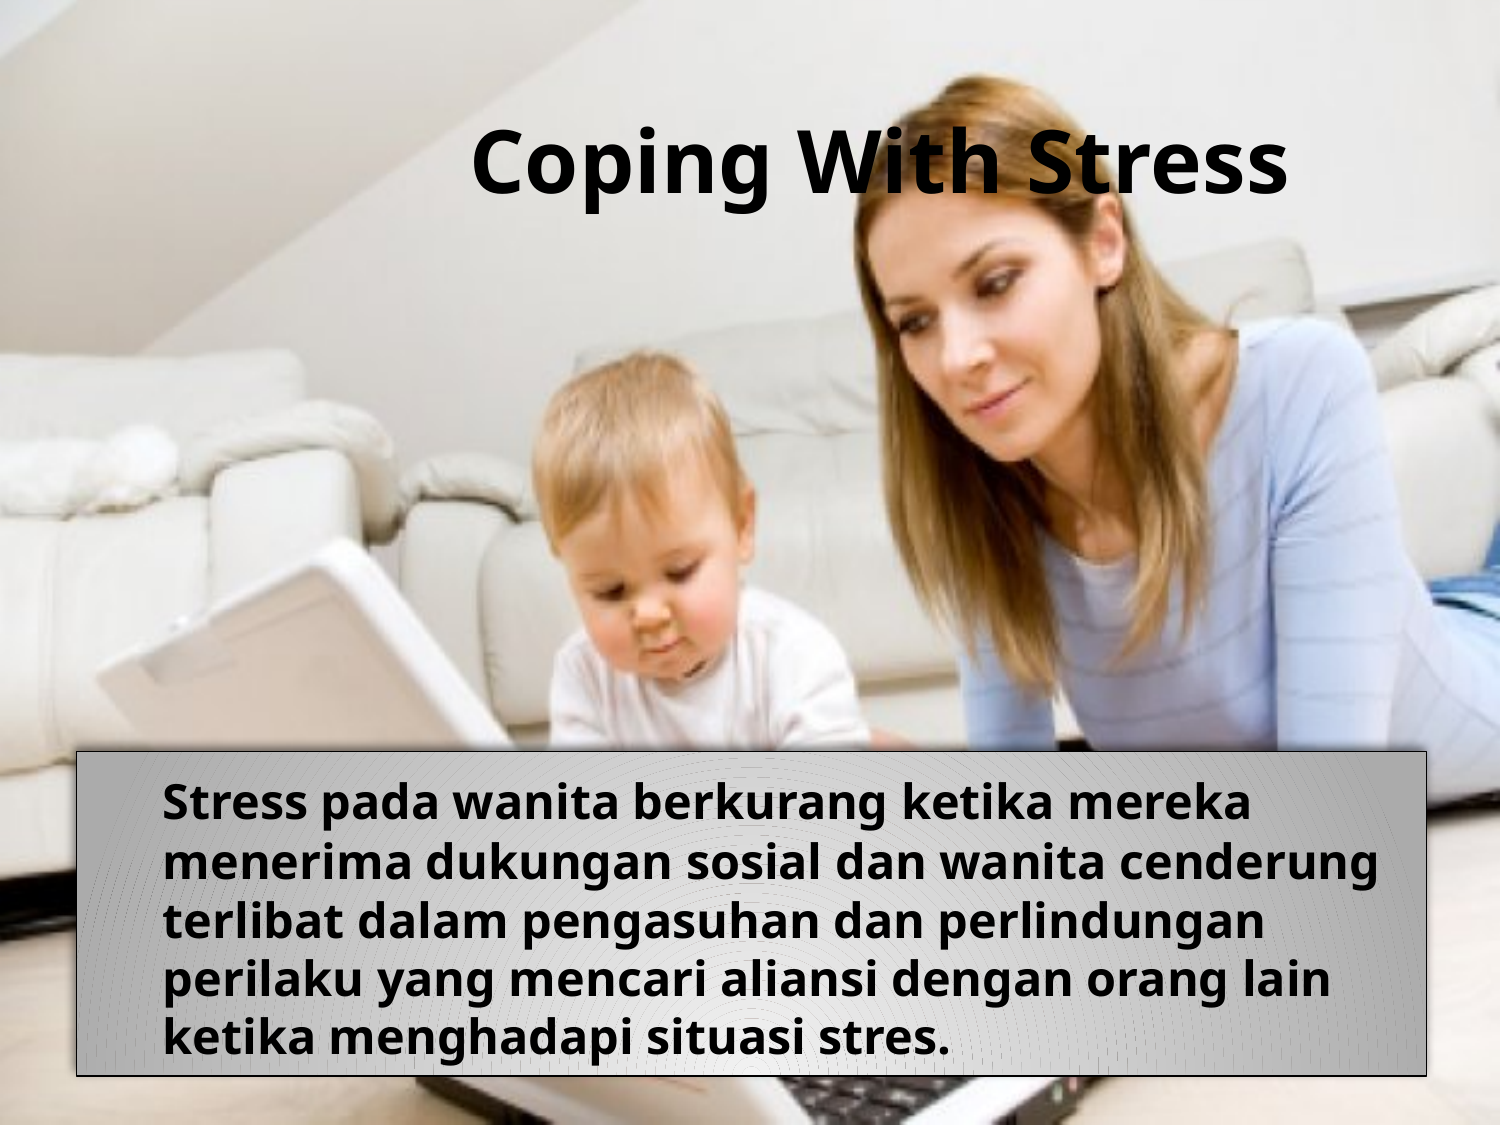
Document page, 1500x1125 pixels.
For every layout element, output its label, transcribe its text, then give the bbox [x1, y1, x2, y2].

title Coping With Stress [75, 43, 1425, 274]
list Stress pada wanita berkurang ketika mereka menerima dukungan sosial dan wanita cenderung terlibat dalam pengasuhan dan perlindungan perilaku yang mencari aliansi dengan orang lain ketika menghadapi situasi stres. [76, 751, 1427, 1077]
picture [0, 0, 1500, 1125]
